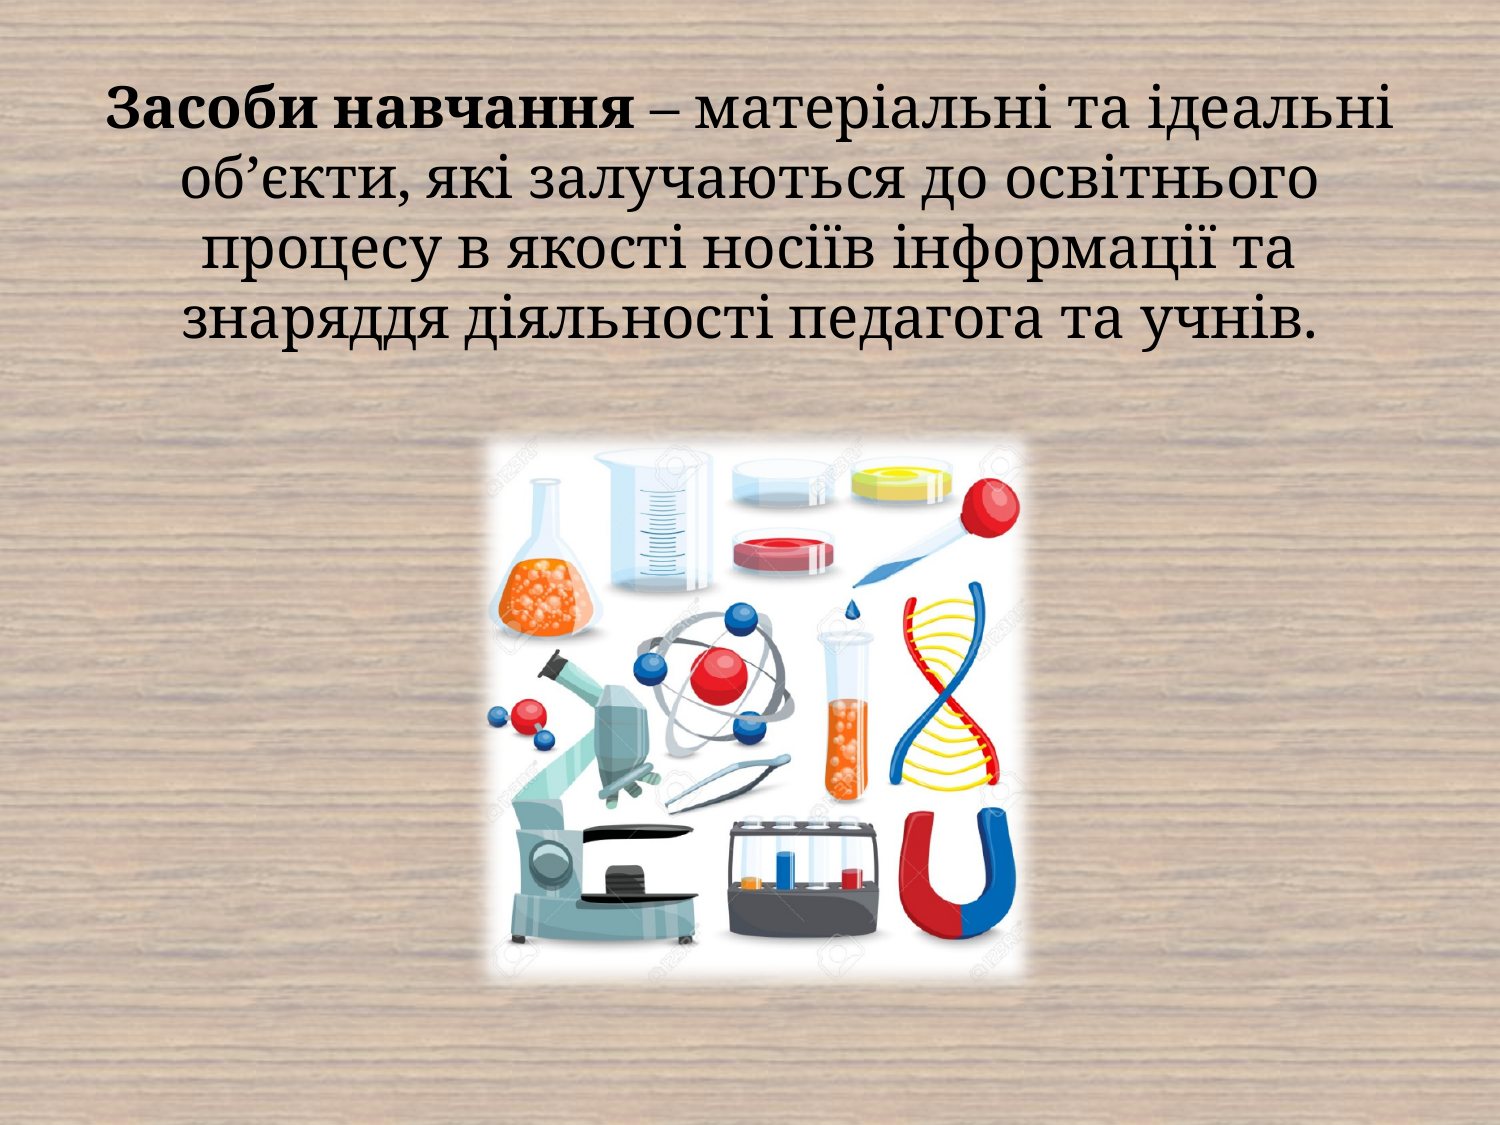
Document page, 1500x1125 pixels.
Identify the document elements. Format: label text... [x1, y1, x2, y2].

title Засоби навчання – матеріальні та ідеальні об’єкти, які залучаються до освітнього процесу в якості носіїв інформації та знаряддя діяльності педагога та учнів. [75, 45, 1425, 375]
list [468, 421, 1044, 997]
